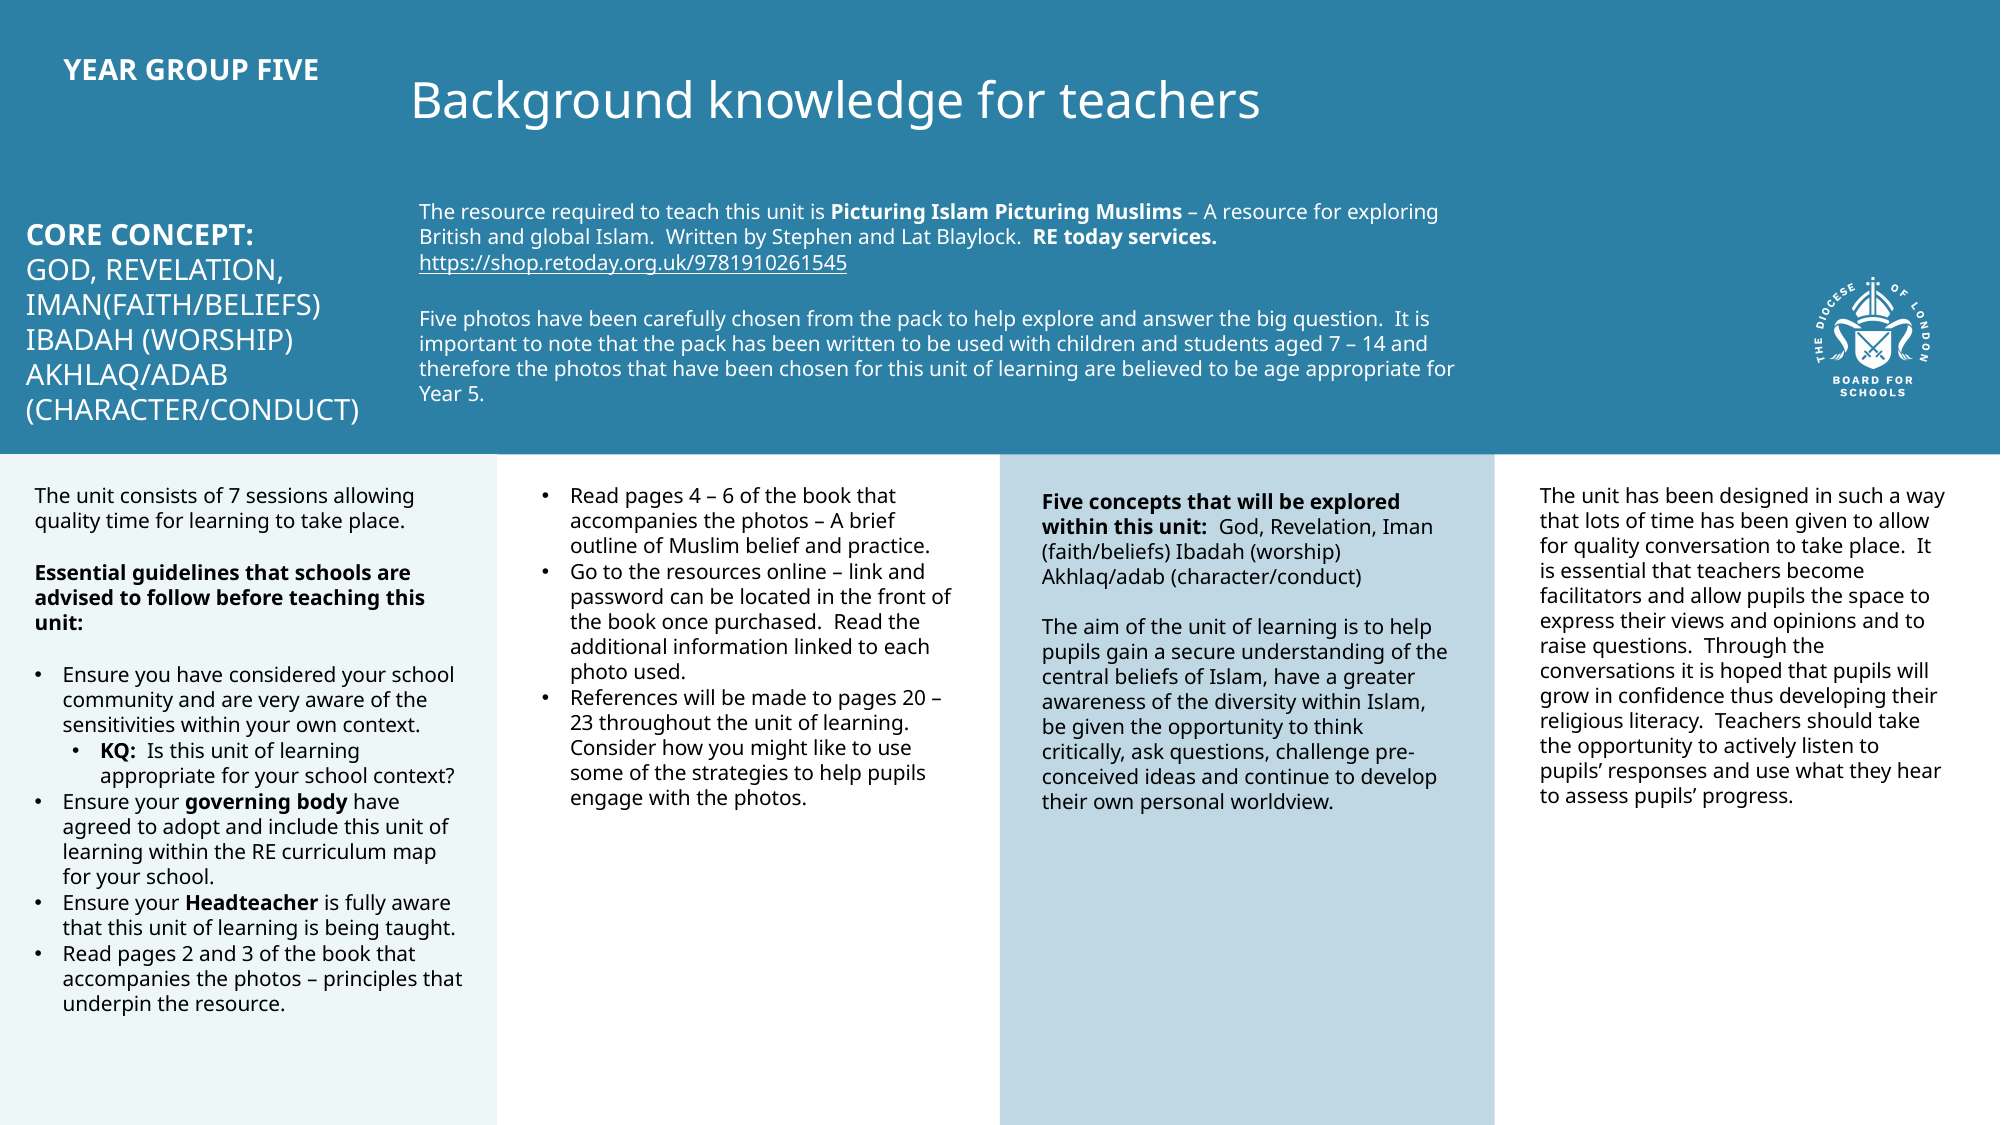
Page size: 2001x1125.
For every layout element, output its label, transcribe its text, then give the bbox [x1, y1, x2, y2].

picture [64, 939, 188, 1063]
text_box YEAR GROUP FIVE [48, 43, 461, 94]
text_box [0, 0, 2000, 455]
picture [1810, 275, 1934, 399]
text_box CORE CONCEPT: GOD, REVELATION, IMAN(FAITH/BELIEFS) IBADAH (WORSHIP) AKHLAQ/ADAB (CHARACTER/CONDUCT) [11, 209, 405, 434]
text_box The unit consists of 7 sessions allowing quality time for learning to take place. Essential guidelines that schools are advised to follow before teaching this unit: Ensure you have considered your school community and are very aware of the sensitivities within your own context. KQ: Is this unit of learning appropriate for your school context? Ensure your governing body have agreed to adopt and include this unit of learning within the RE curriculum map for your school. Ensure your Headteacher is fully aware that this unit of learning is being taught. Read pages 2 and 3 of the book that accompanies the photos – principles that underpin the resource. [19, 475, 478, 1023]
text_box Read pages 4 – 6 of the book that accompanies the photos – A brief outline of Muslim belief and practice. Go to the resources online – link and password can be located in the front of the book once purchased. Read the additional information linked to each photo used. References will be made to pages 20 – 23 throughout the unit of learning. Consider how you might like to use some of the strategies to help pupils engage with the photos. [527, 475, 968, 817]
text_box [999, 455, 1496, 1125]
text_box The unit has been designed in such a way that lots of time has been given to allow for quality conversation to take place. It is essential that teachers become facilitators and allow pupils the space to express their views and opinions and to raise questions. Through the conversations it is hoped that pupils will grow in confidence thus developing their religious literacy. Teachers should take the opportunity to actively listen to pupils’ responses and use what they hear to assess pupils’ progress. [1524, 475, 1962, 816]
text_box The resource required to teach this unit is Picturing Islam Picturing Muslims – A resource for exploring British and global Islam. Written by Stephen and Lat Blaylock. RE today services. https://shop.retoday.org.uk/9781910261545 Five photos have been carefully chosen from the pack to help explore and answer the big question. It is important to note that the pack has been written to be used with children and students aged 7 – 14 and therefore the photos that have been chosen for this unit of learning are believed to be age appropriate for Year 5. [404, 191, 1495, 413]
text_box [0, 453, 498, 1125]
text_box Five concepts that will be explored within this unit: God, Revelation, Iman (faith/beliefs) Ibadah (worship) Akhlaq/adab (character/conduct) The aim of the unit of learning is to help pupils gain a secure understanding of the central beliefs of Islam, have a greater awareness of the diversity within Islam, be given the opportunity to think critically, ask questions, challenge pre-conceived ideas and continue to develop their own personal worldview. [1027, 481, 1468, 846]
text_box Background knowledge for teachers [395, 61, 1715, 136]
